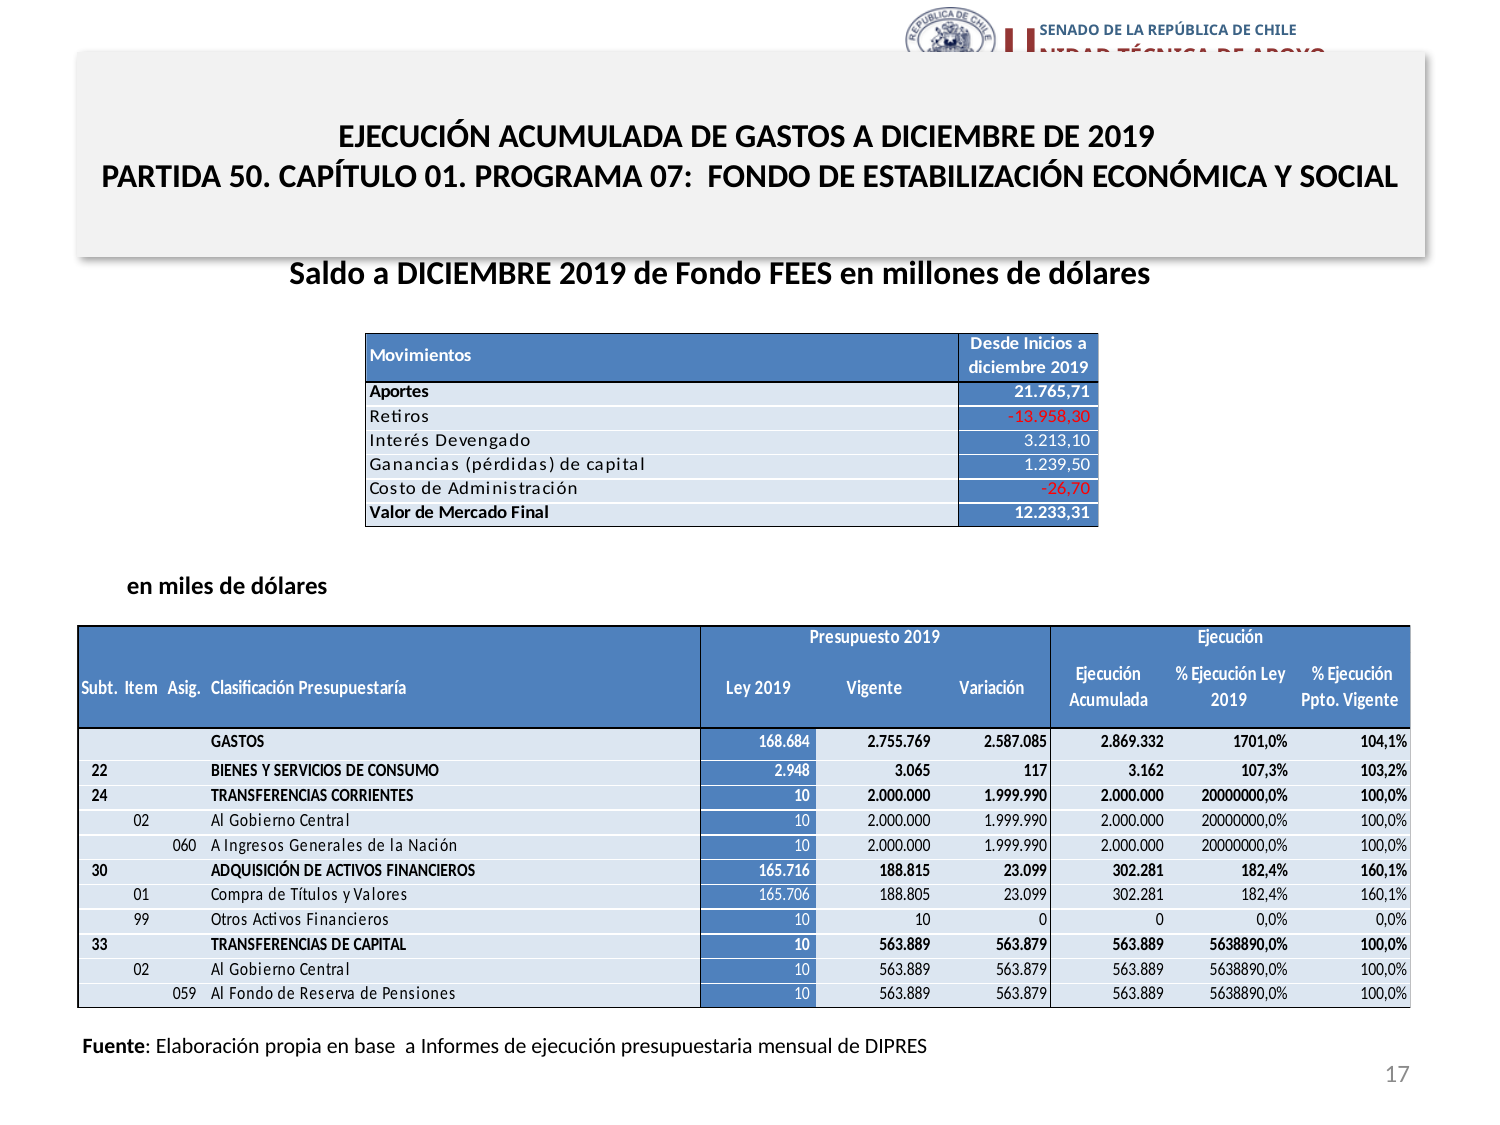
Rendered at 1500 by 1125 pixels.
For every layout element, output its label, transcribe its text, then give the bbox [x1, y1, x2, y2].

title EJECUCIÓN ACUMULADA DE GASTOS A DICIEMBRE DE 2019 PARTIDA 50. CAPÍTULO 01. PROGRAMA 07: FONDO DE ESTABILIZACIÓN ECONÓMICA Y SOCIAL [77, 52, 1425, 257]
text_box Saldo a DICIEMBRE 2019 de Fondo FEES en millones de dólares [242, 268, 1199, 303]
picture [905, 7, 998, 52]
footer Fuente: Elaboración propia en base a Informes de ejecución presupuestaria mensual de DIPRES [67, 1024, 1447, 1084]
text_box en miles de dólares [112, 562, 1395, 622]
picture [364, 332, 1100, 529]
picture [76, 624, 1412, 1010]
slide_number 17 [1074, 1042, 1425, 1103]
